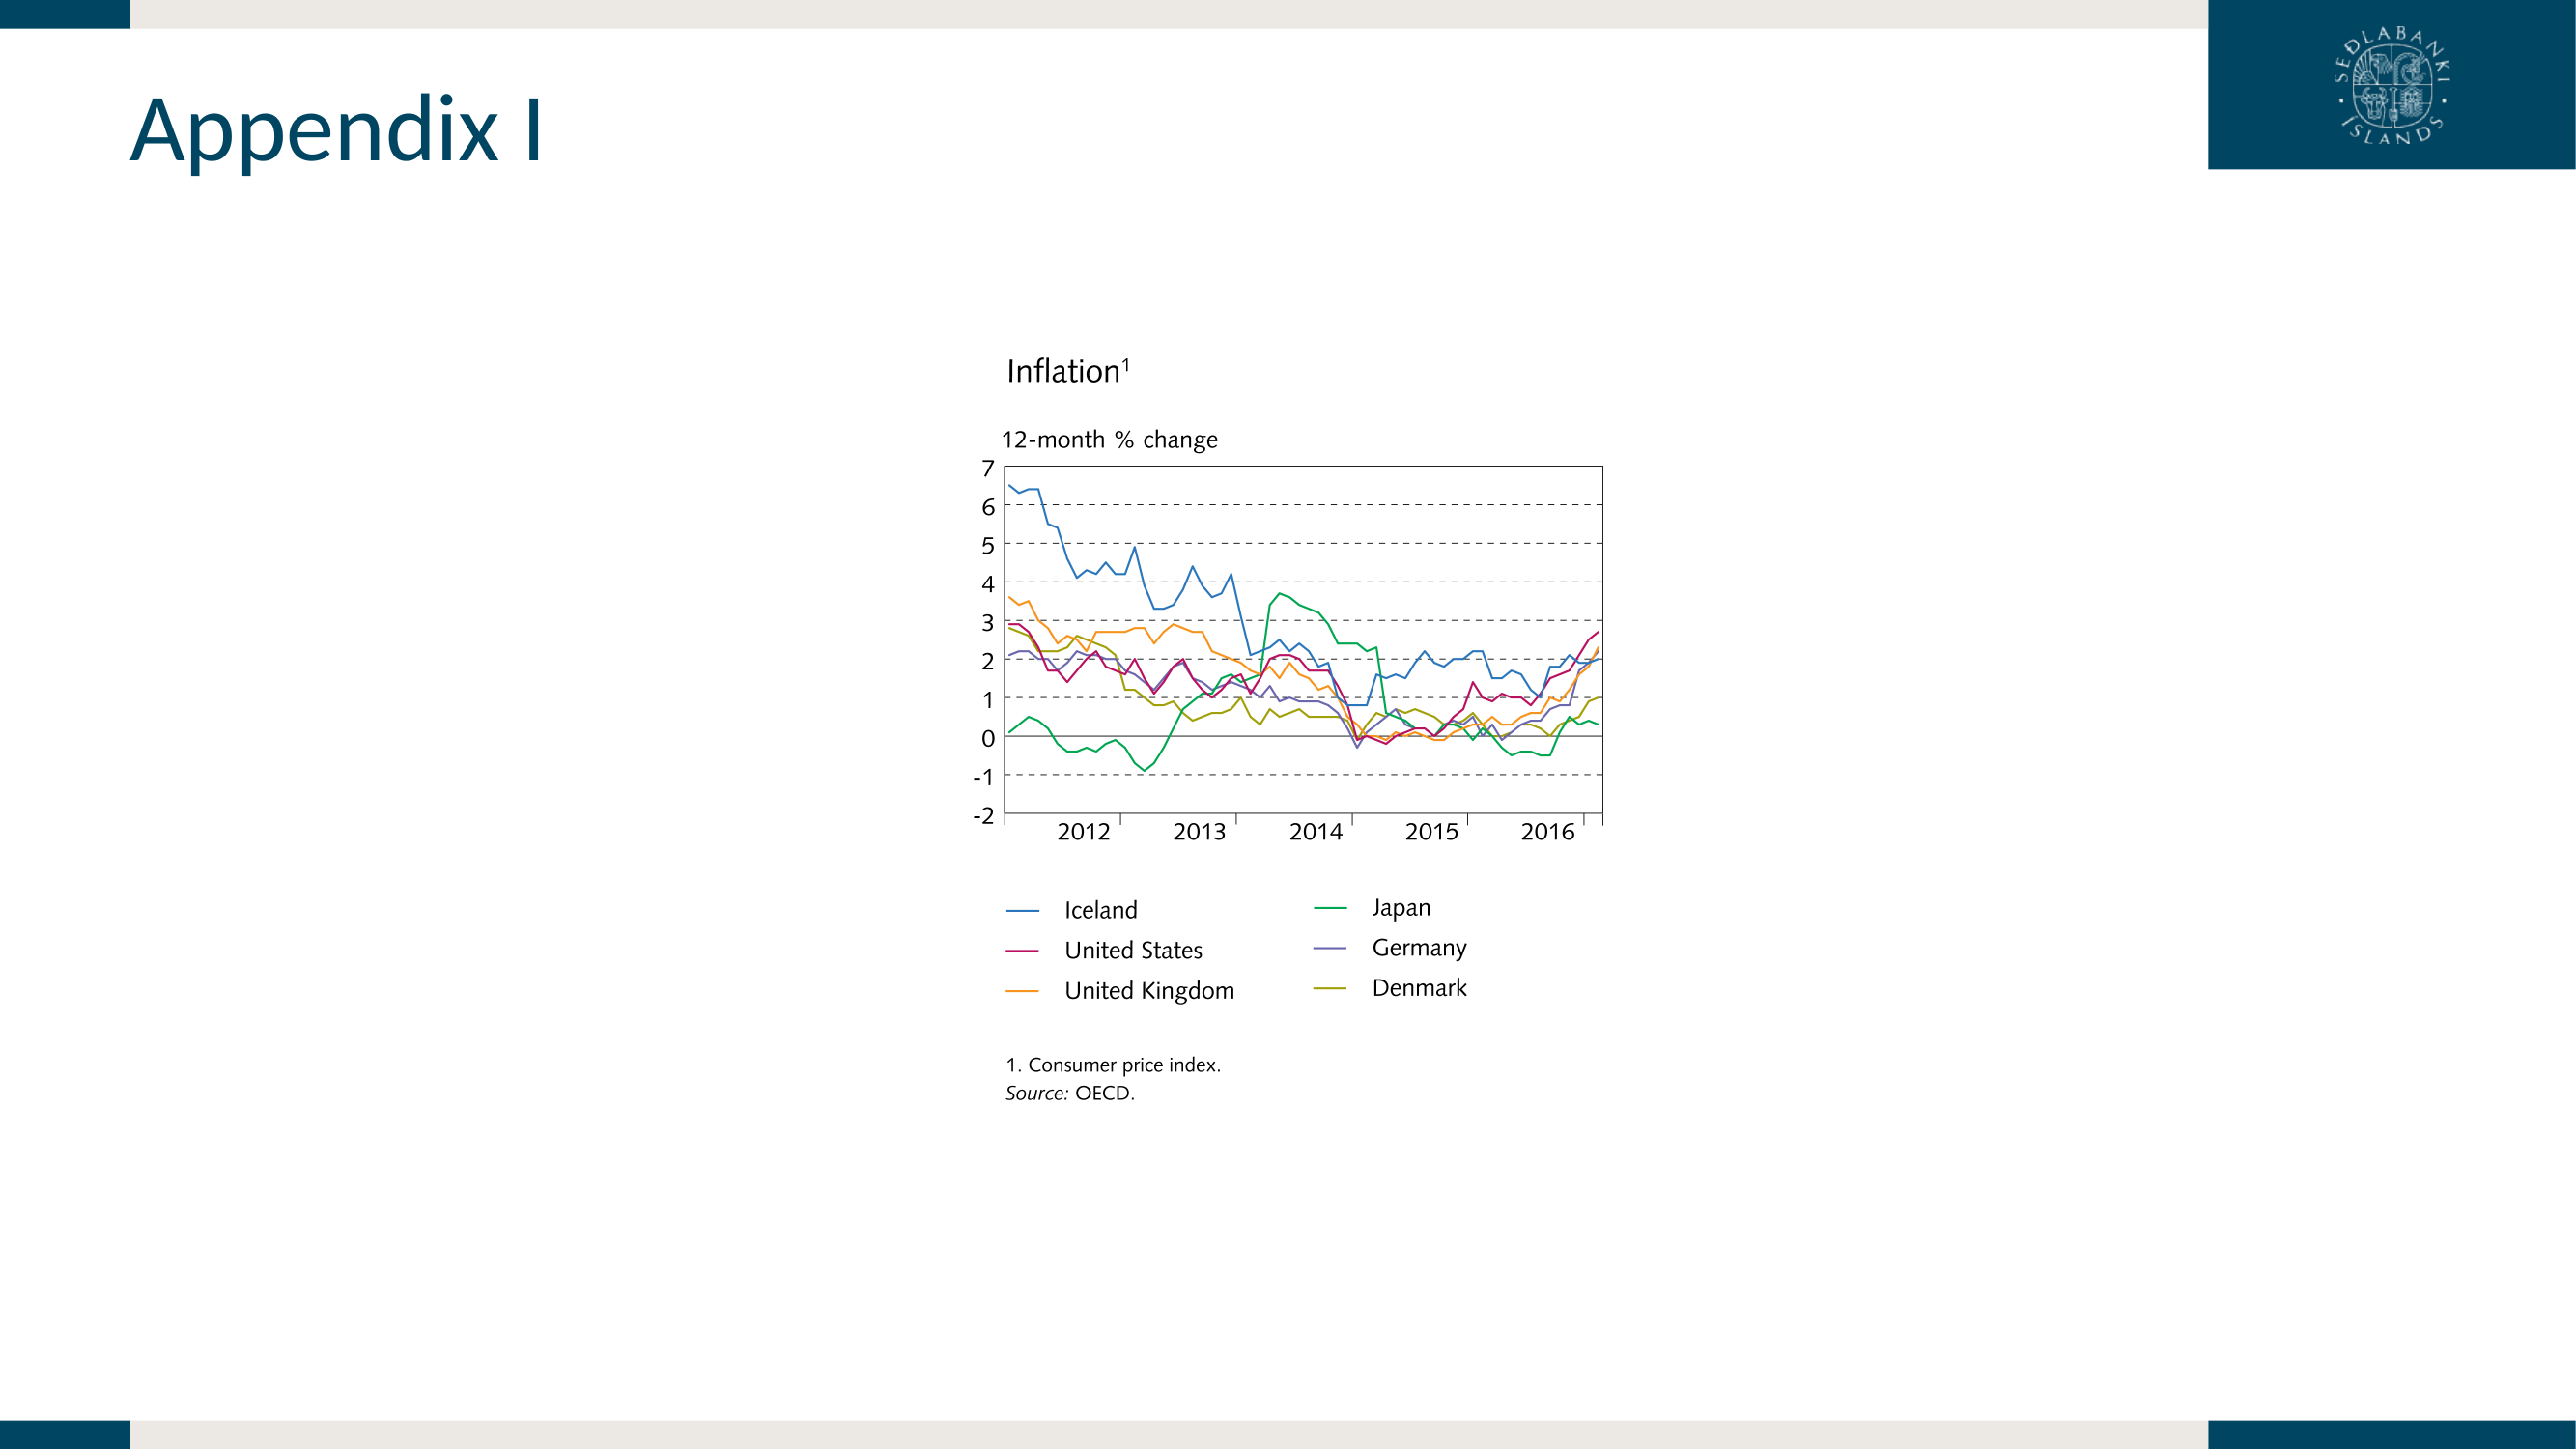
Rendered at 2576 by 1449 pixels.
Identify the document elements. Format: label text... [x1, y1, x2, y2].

title Appendix I [129, 86, 2178, 290]
picture [972, 343, 1604, 1105]
